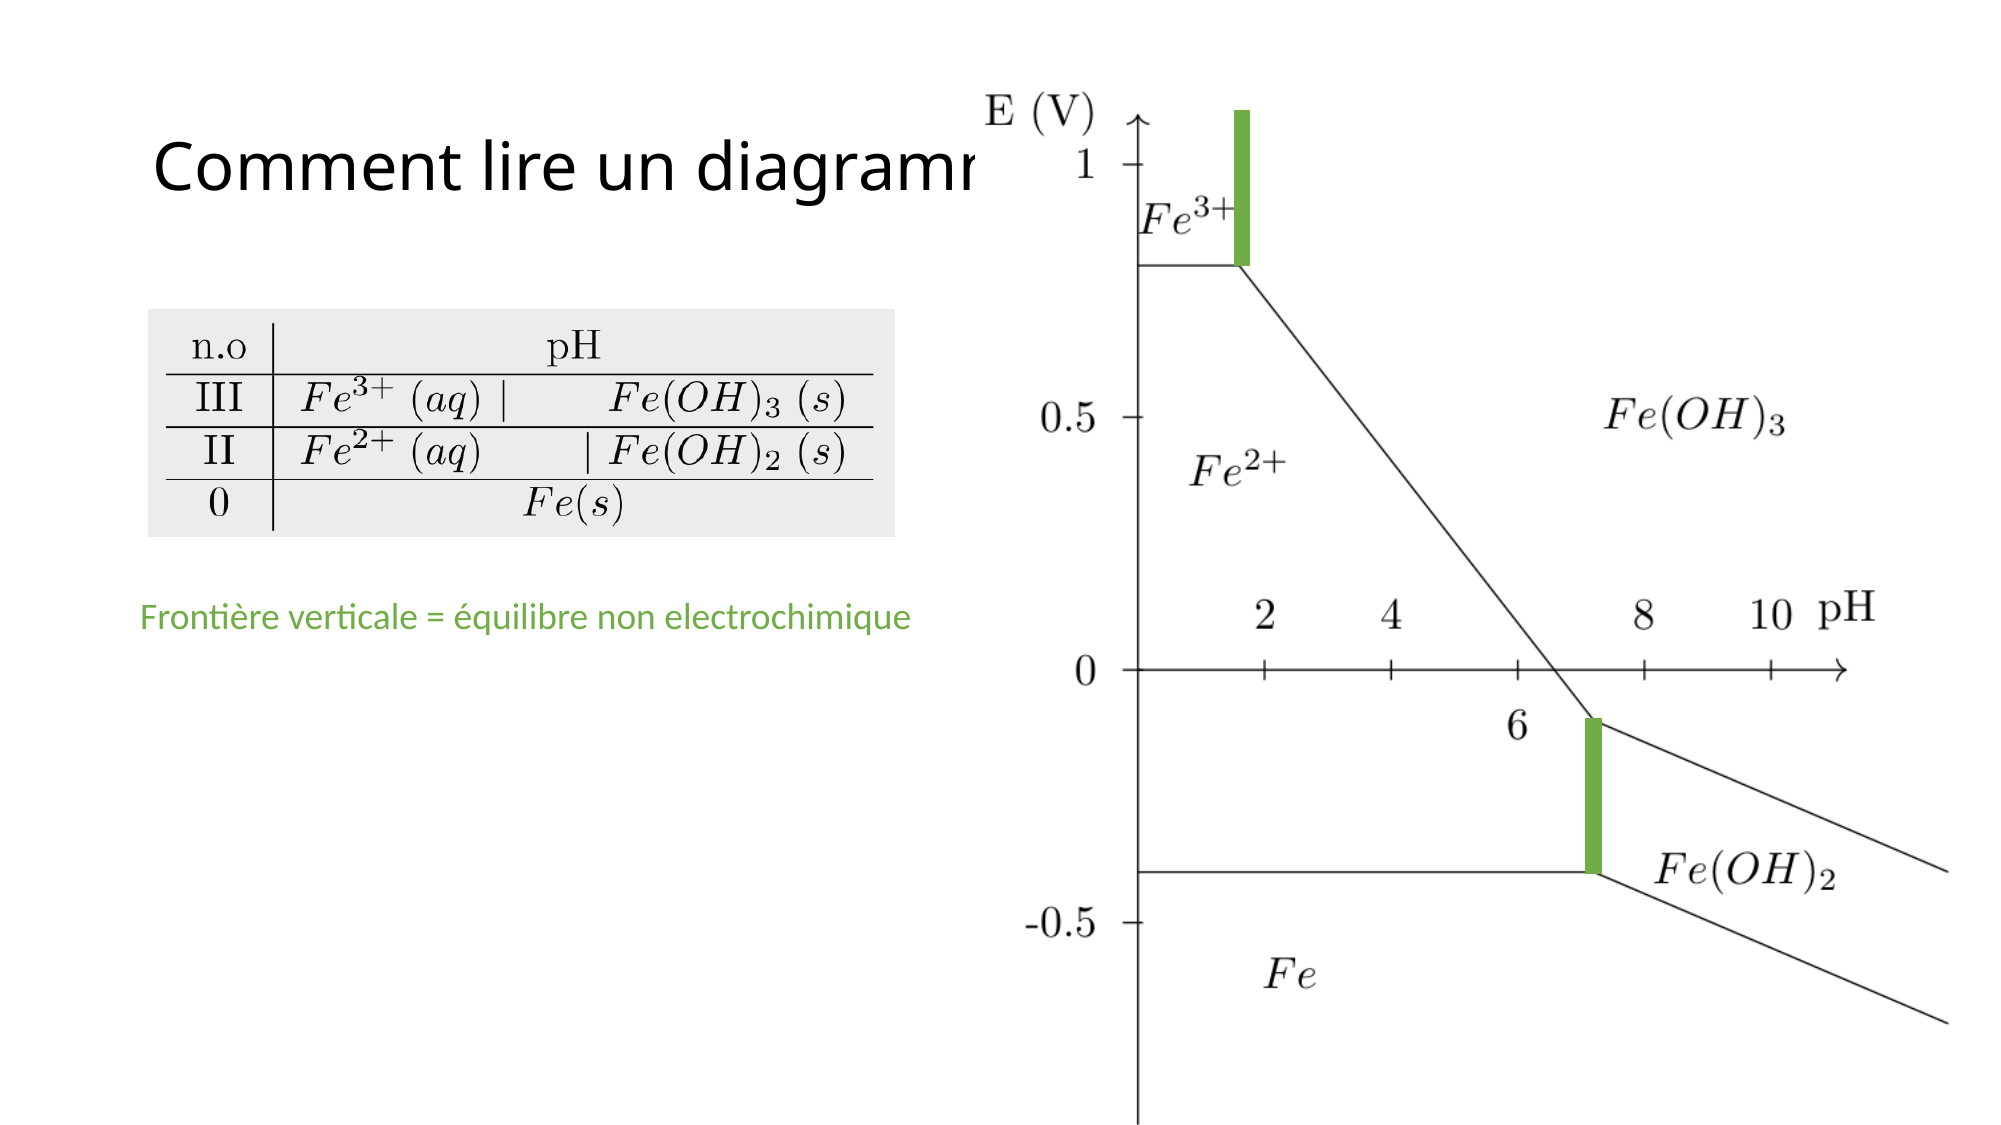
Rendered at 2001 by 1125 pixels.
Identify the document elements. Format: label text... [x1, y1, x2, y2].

picture [148, 309, 895, 537]
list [975, 76, 2000, 1125]
title Comment lire un diagramme [137, 59, 1863, 278]
text_box Frontière verticale = équilibre non electrochimique [125, 584, 970, 645]
